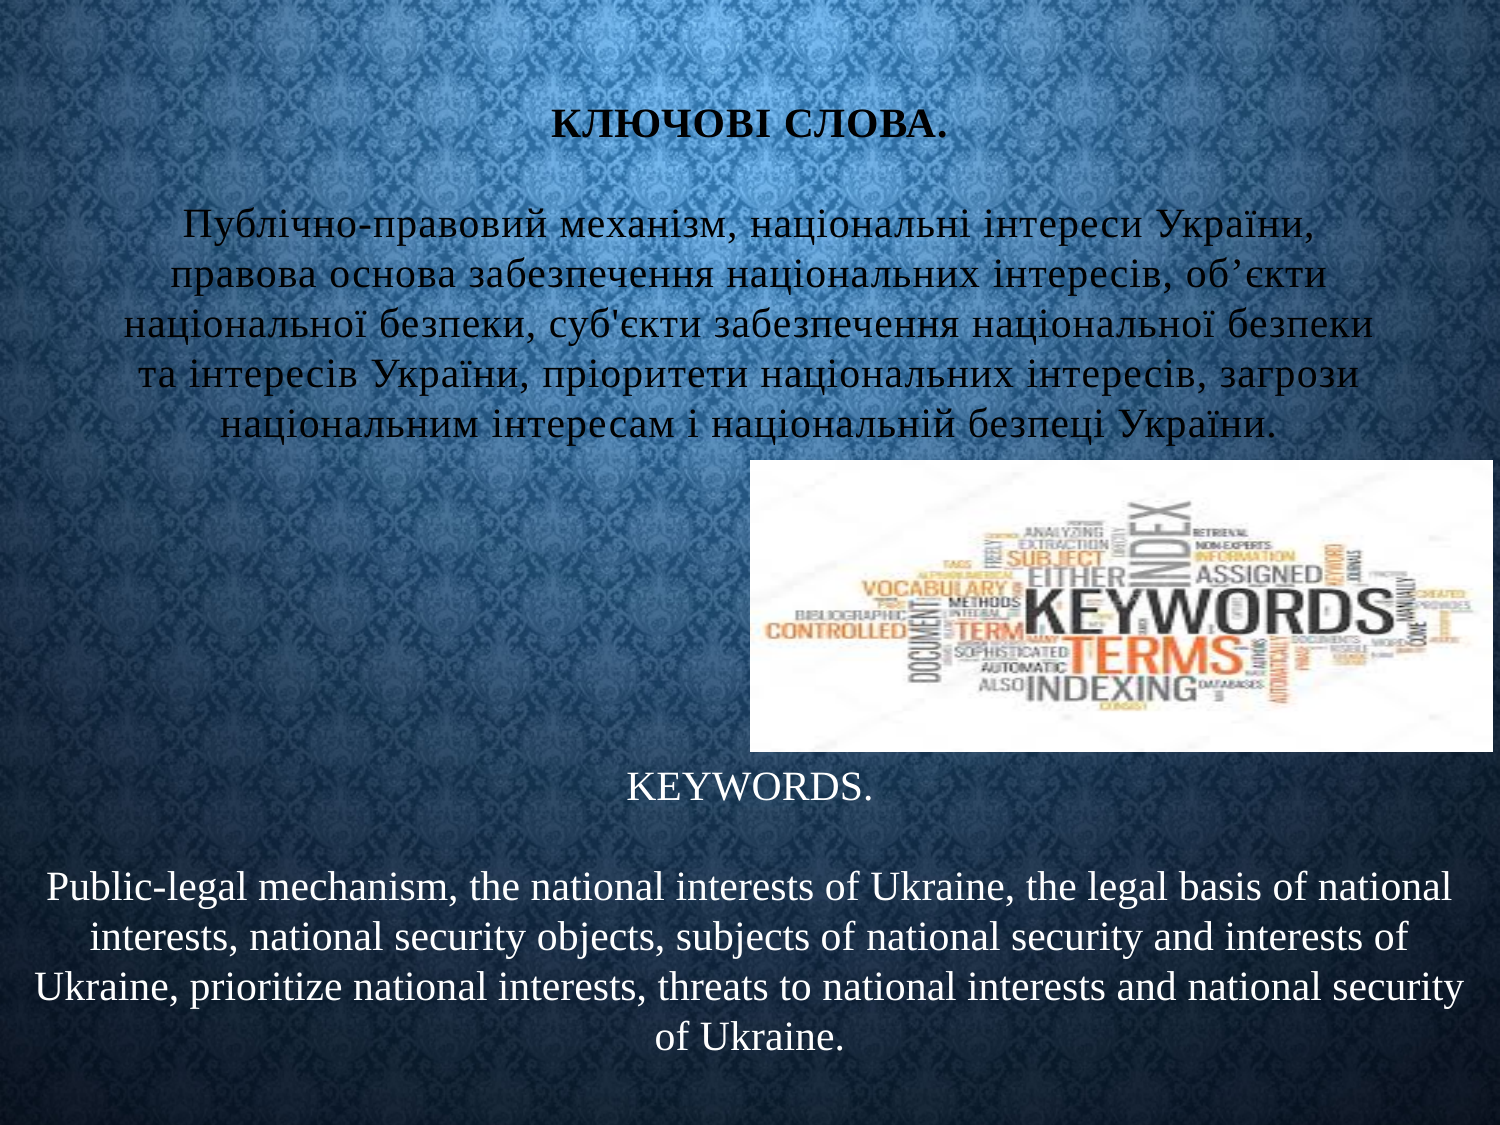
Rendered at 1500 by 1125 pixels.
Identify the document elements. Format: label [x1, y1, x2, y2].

picture [749, 460, 1493, 752]
list [0, 0, 1500, 1125]
